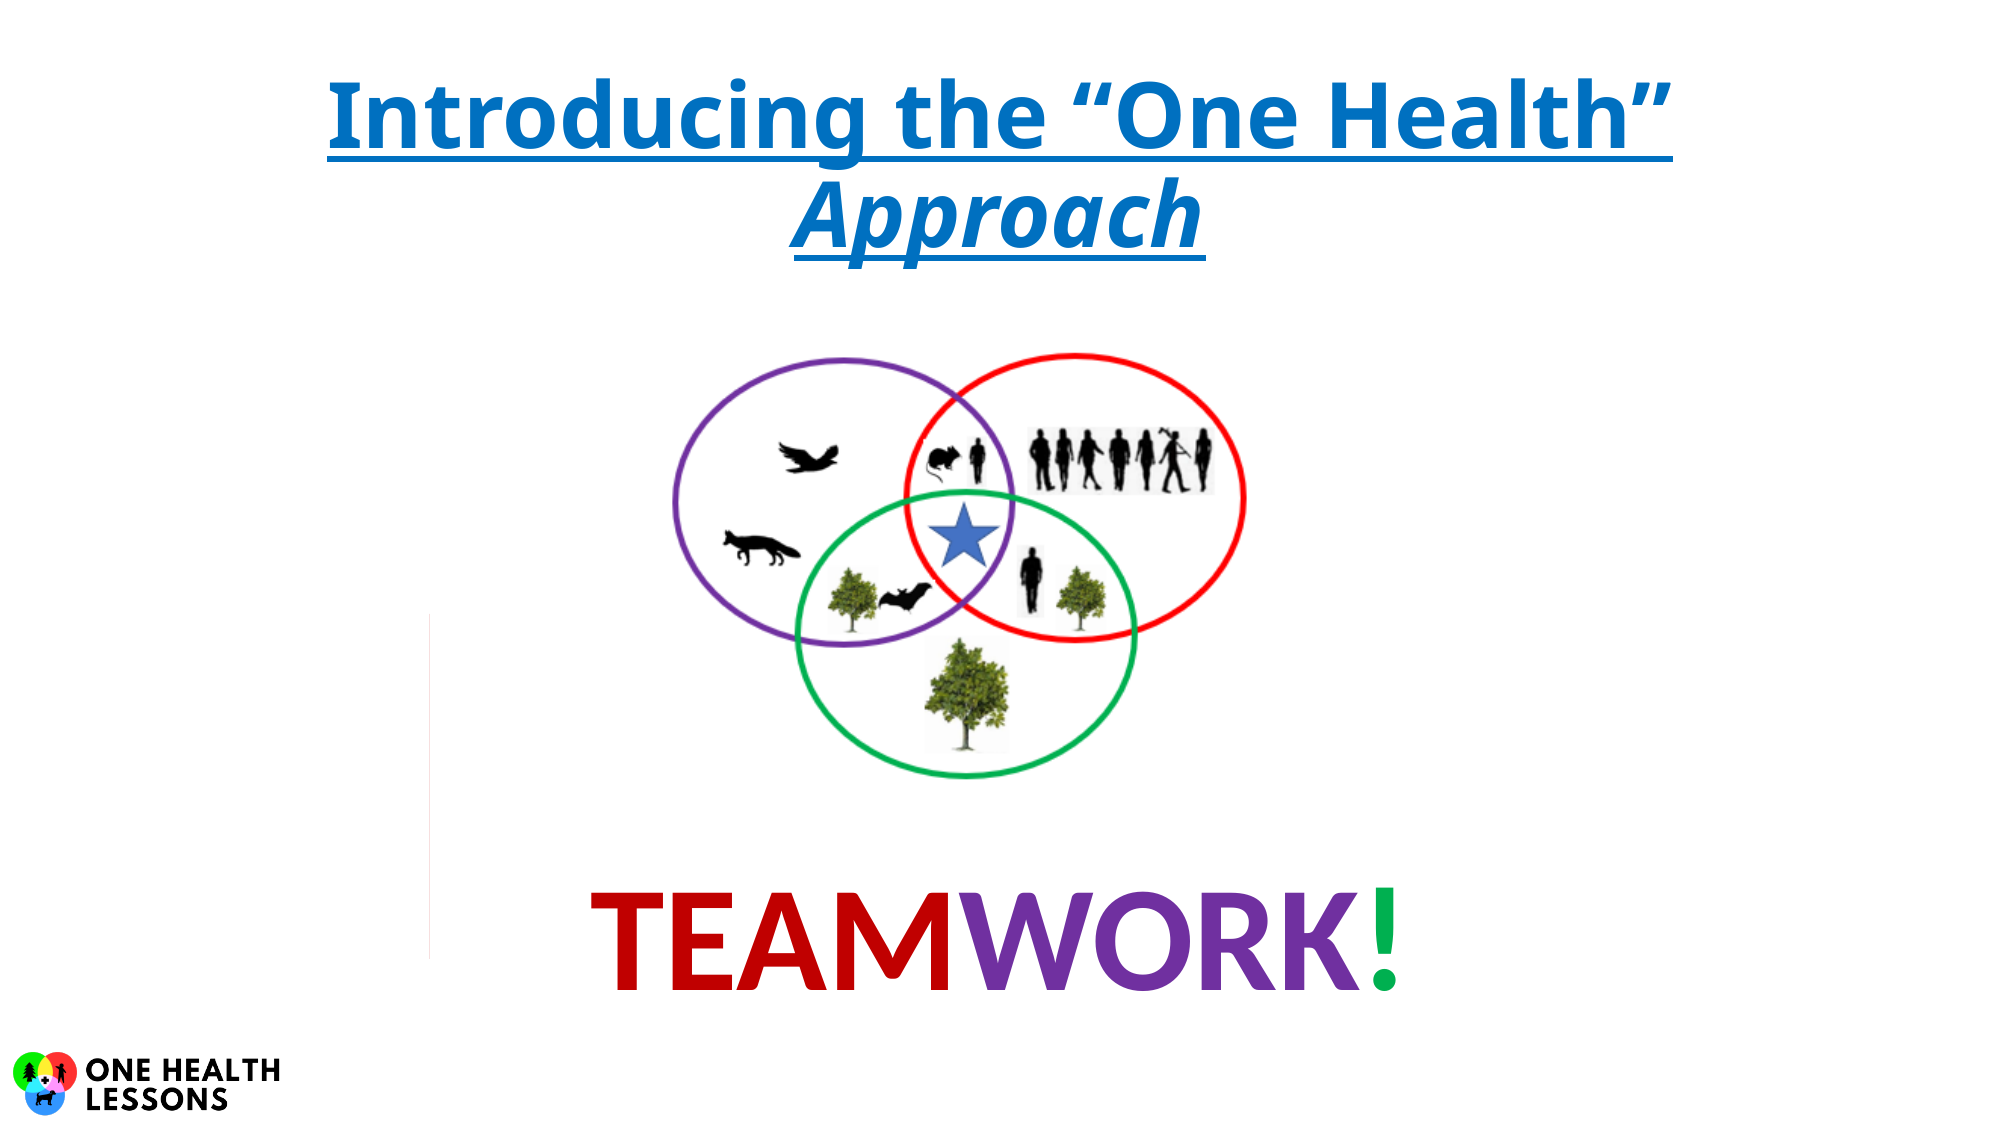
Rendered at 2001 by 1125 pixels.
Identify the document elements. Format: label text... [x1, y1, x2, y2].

picture [662, 329, 1265, 787]
picture [0, 1029, 288, 1125]
list TEAMWORK! [137, 678, 1863, 1125]
title Introducing the “One Health” Approach [137, 59, 1863, 278]
